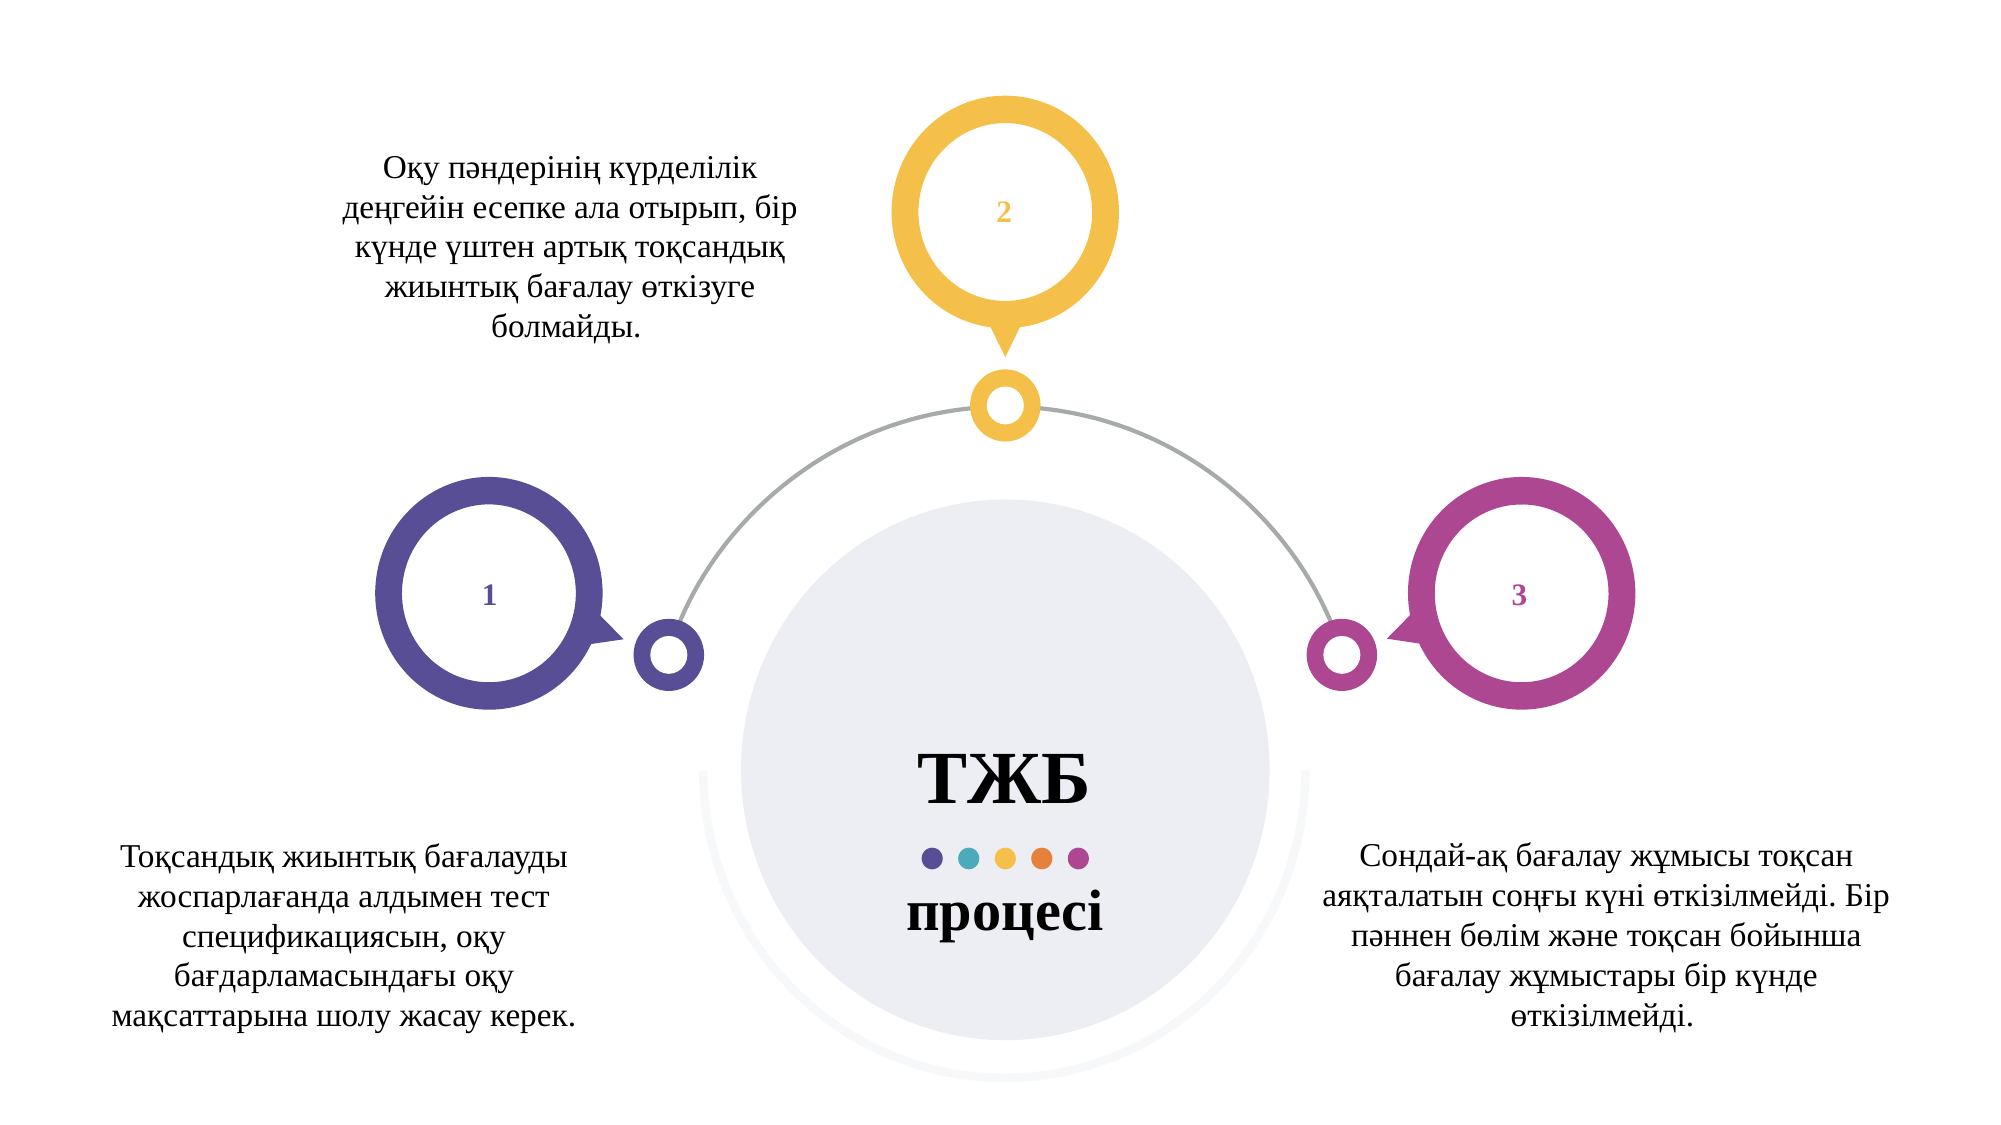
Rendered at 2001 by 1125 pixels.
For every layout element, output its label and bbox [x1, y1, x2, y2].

text_box [102, 95, 1907, 1083]
